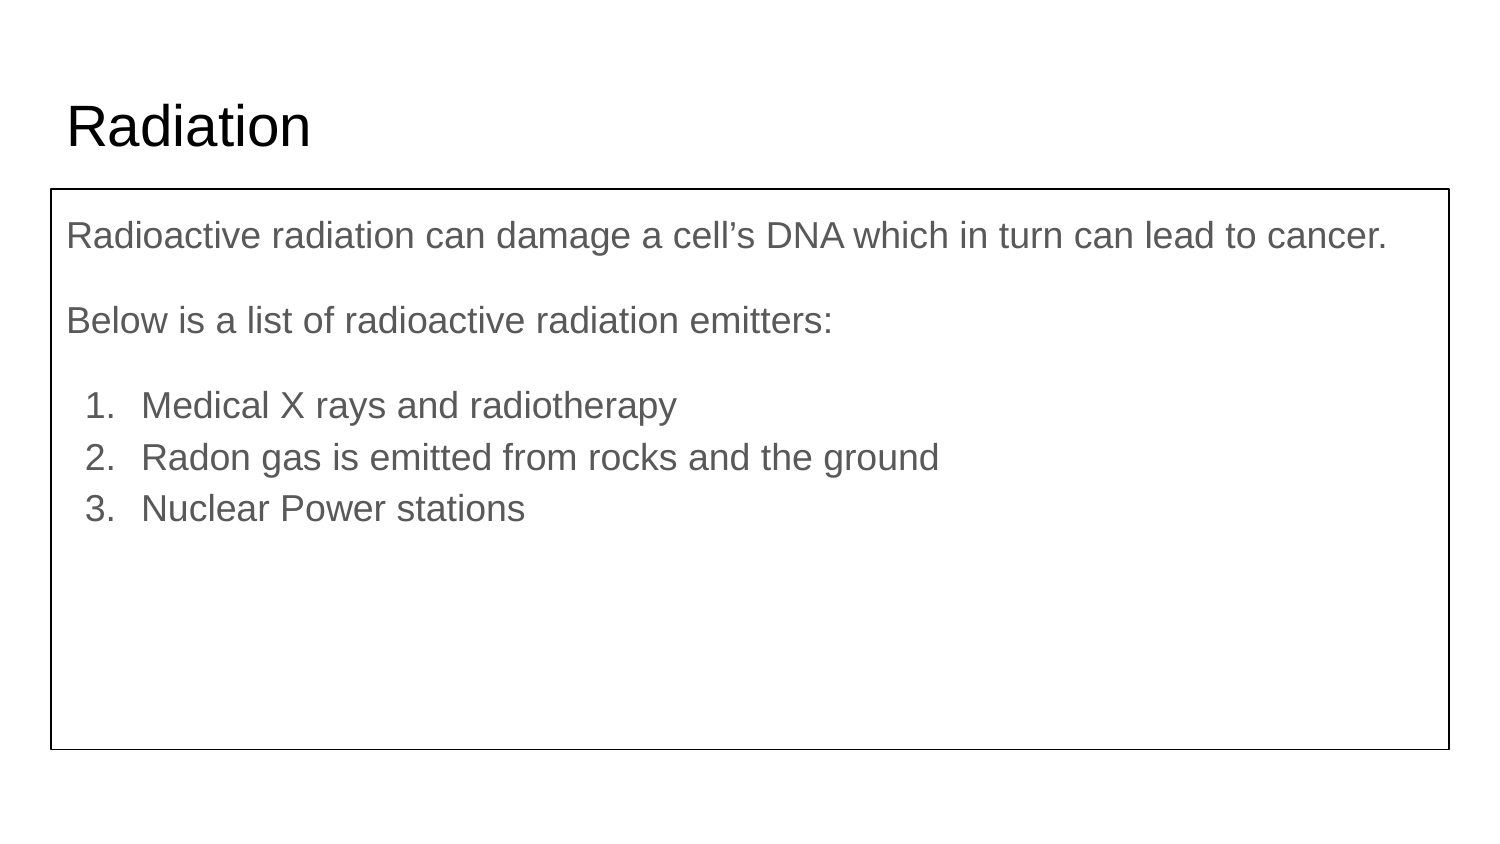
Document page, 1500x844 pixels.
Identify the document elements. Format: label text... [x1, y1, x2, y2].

list Radioactive radiation can damage a cell’s DNA which in turn can lead to cancer. Below is a list of radioactive radiation emitters: Medical X rays and radiotherapy Radon gas is emitted from rocks and the ground Nuclear Power stations [51, 189, 1449, 750]
title Radiation [51, 72, 1449, 167]
